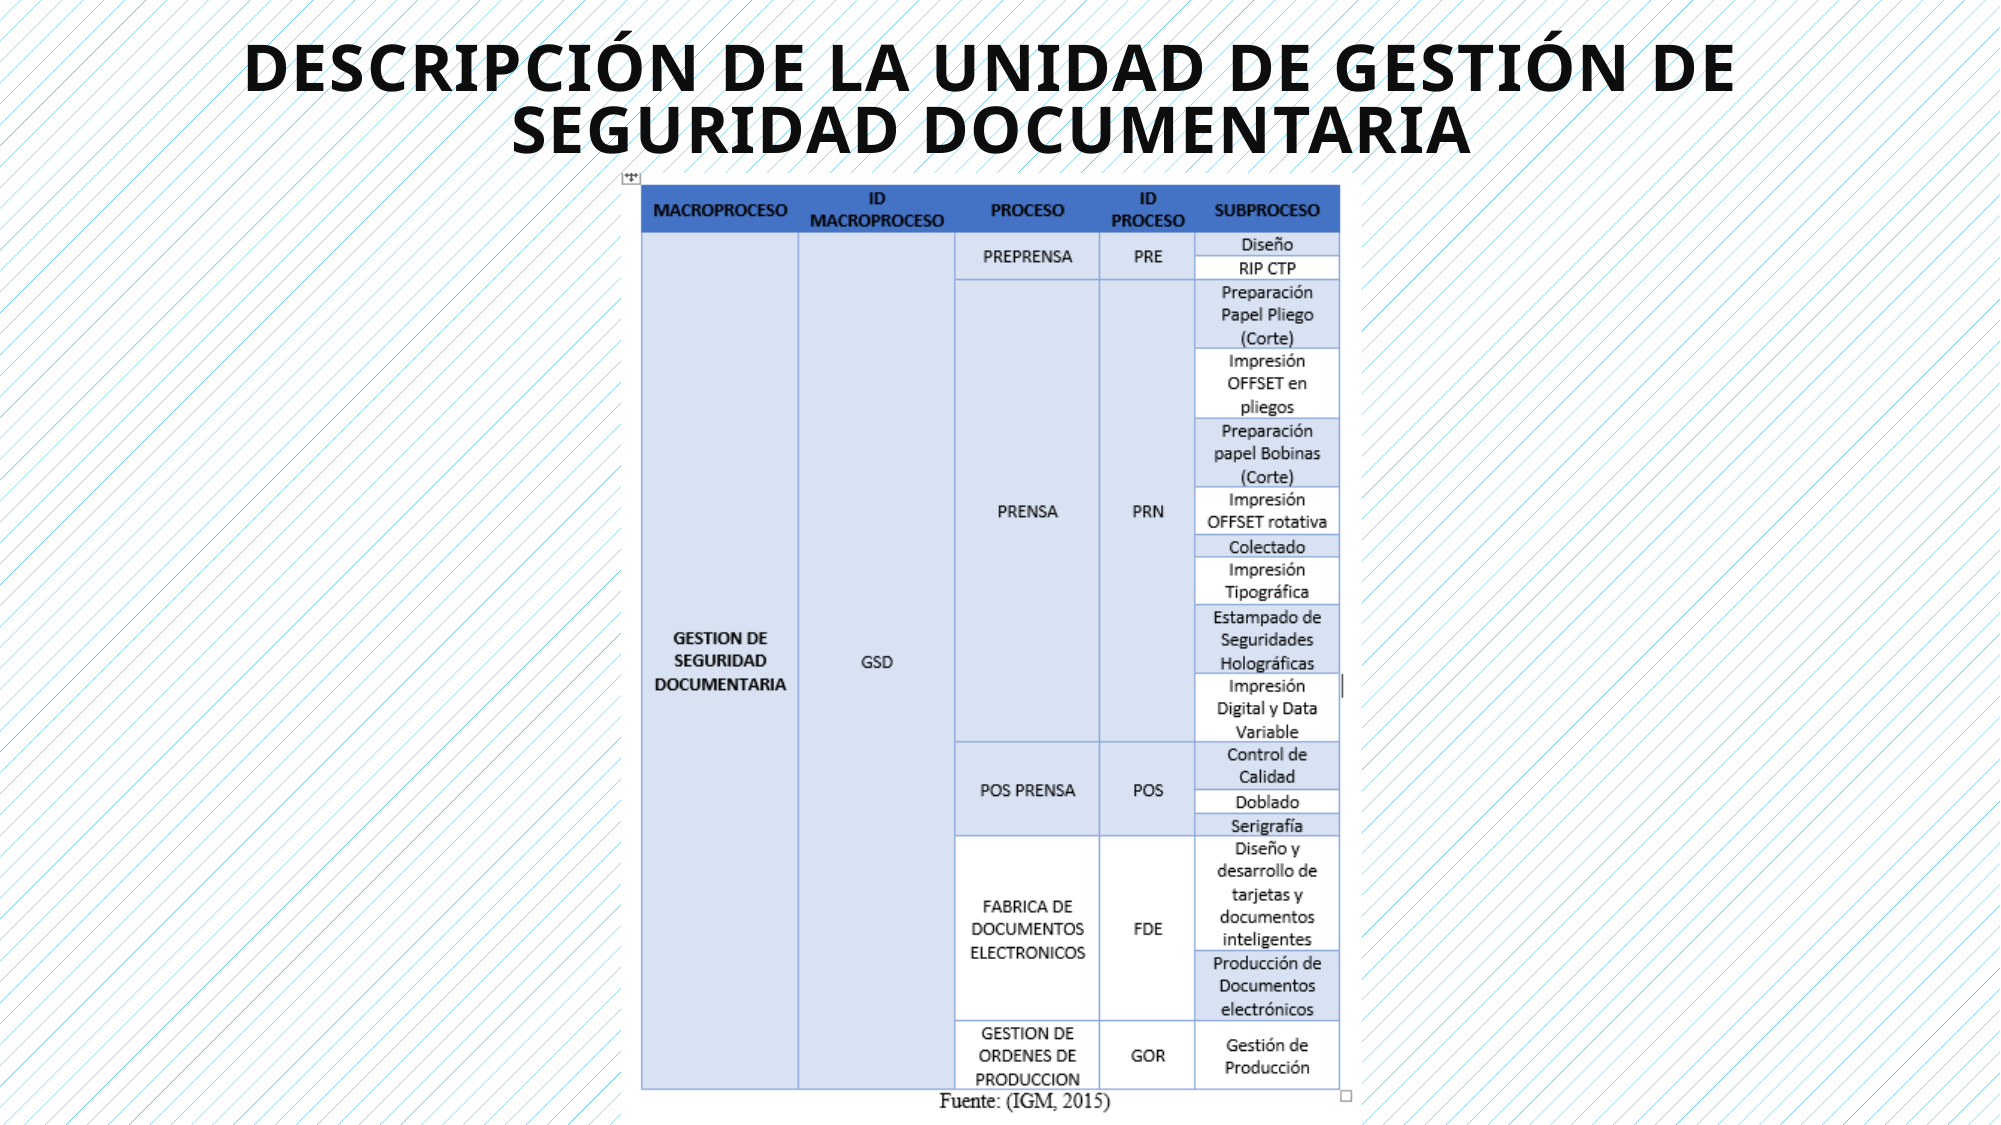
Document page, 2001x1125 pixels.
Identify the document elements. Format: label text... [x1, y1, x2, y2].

picture [620, 173, 1362, 1125]
title Descripción de la unidad de Gestión de Seguridad Documentaria [194, 34, 1789, 174]
